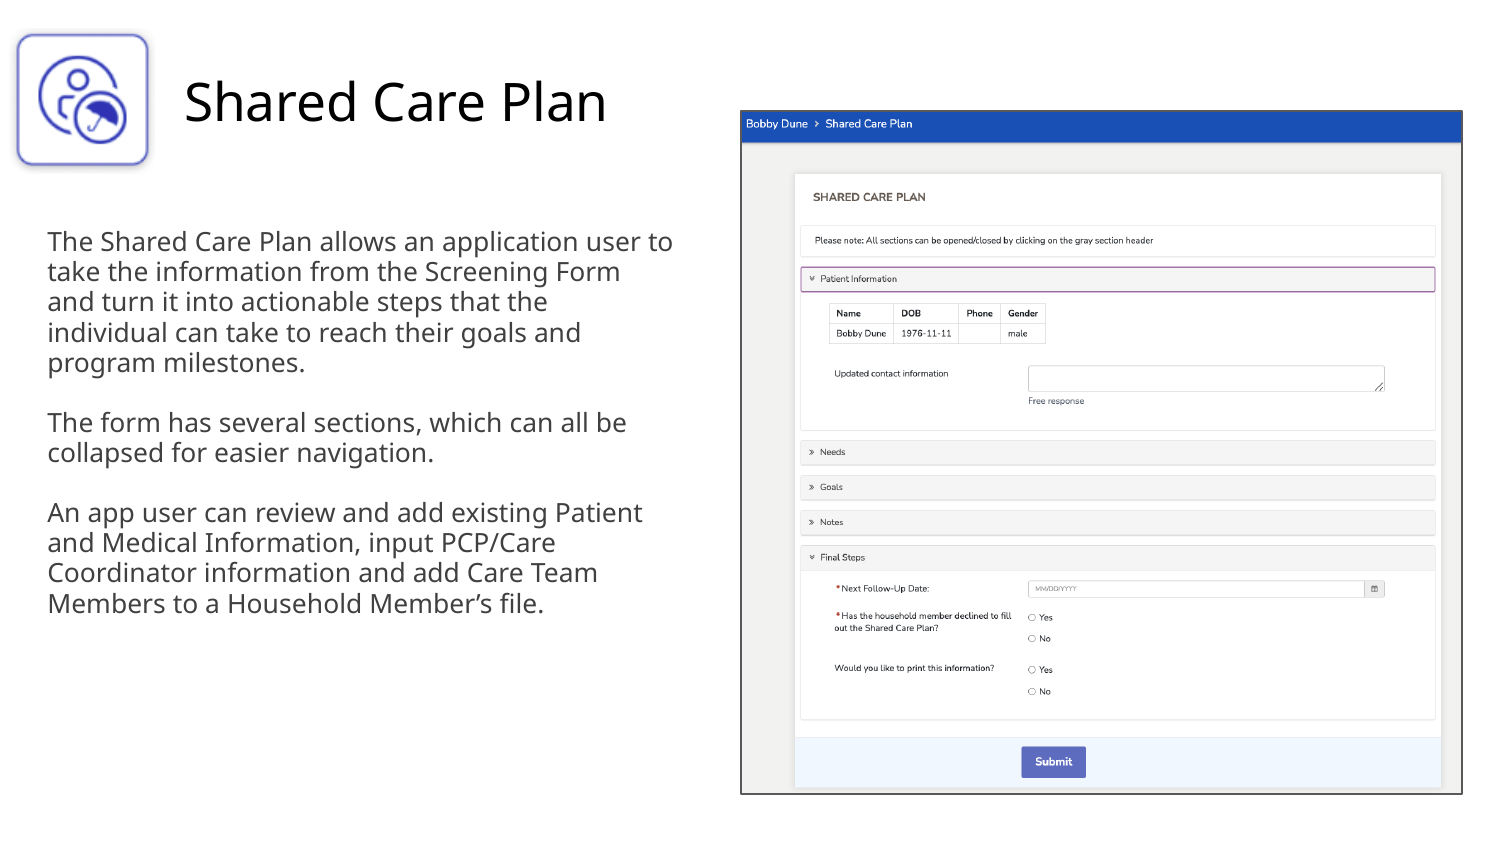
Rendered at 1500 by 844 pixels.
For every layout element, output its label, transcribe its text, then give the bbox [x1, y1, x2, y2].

picture [741, 111, 1462, 794]
title Shared Care Plan [169, 53, 1500, 148]
list The Shared Care Plan allows an application user to take the information from the Screening Form and turn it into actionable steps that the individual can take to reach their goals and program milestones. The form has several sections, which can all be collapsed for easier navigation. An app user can review and add existing Patient and Medical Information, input PCP/Care Coordinator information and add Care Team Members to a Household Member’s file. [32, 212, 691, 718]
picture [9, 28, 156, 174]
